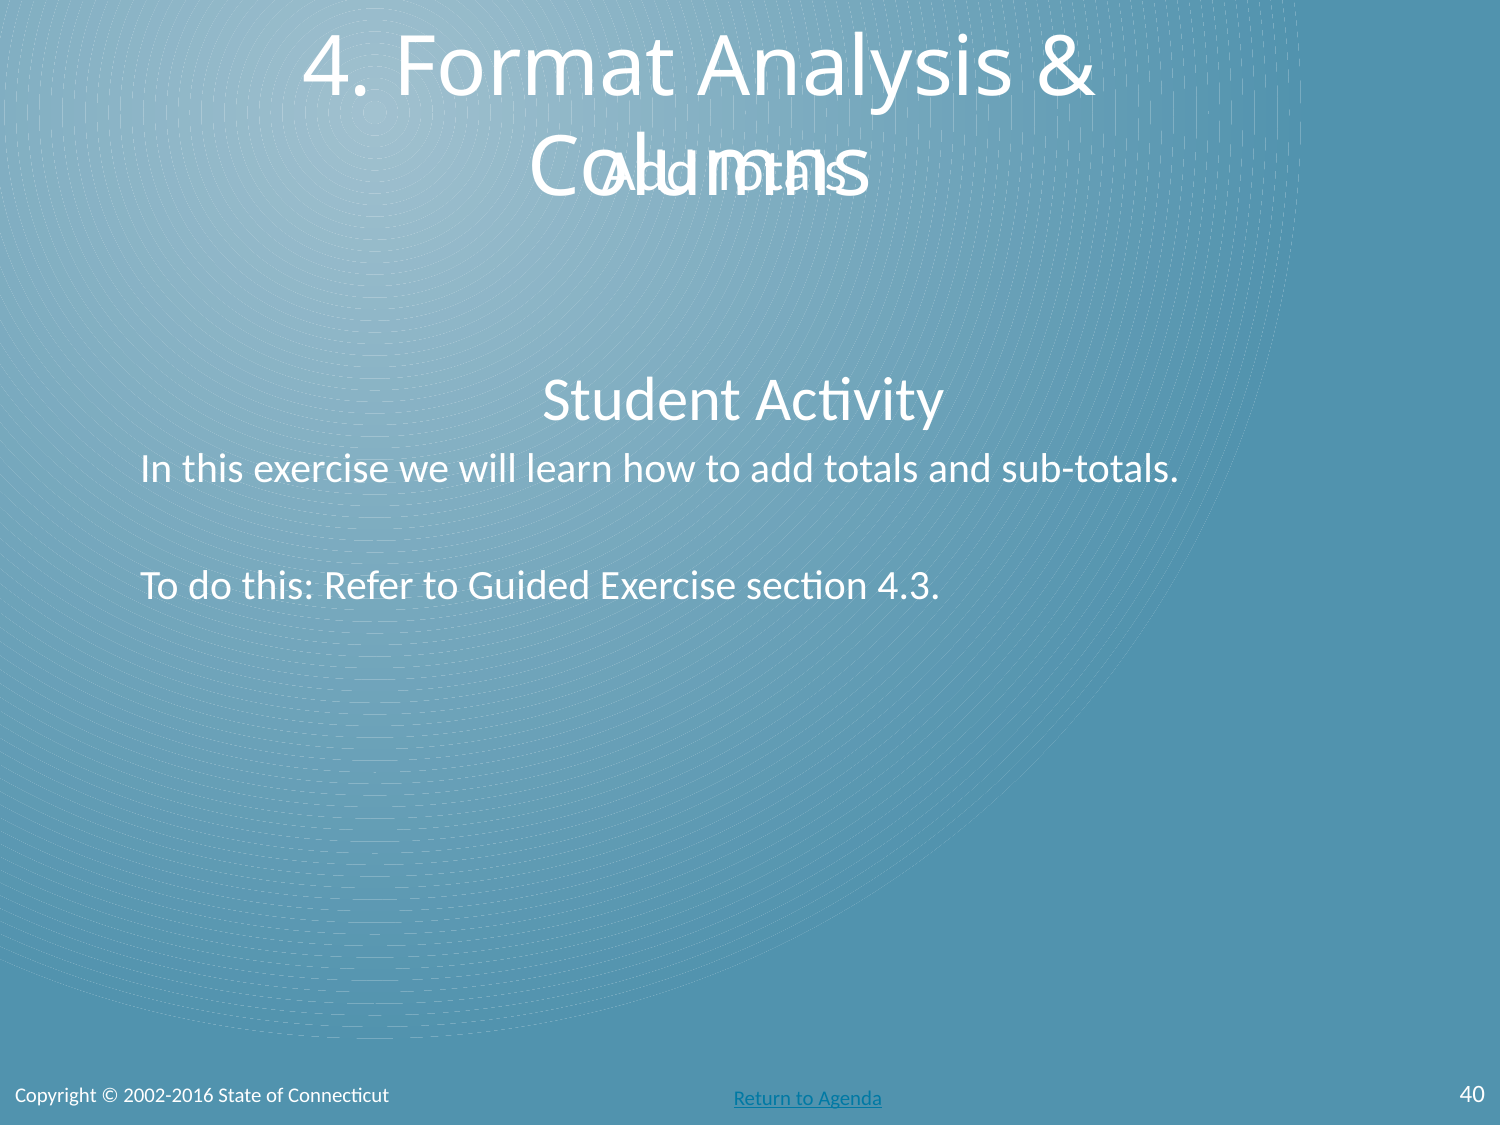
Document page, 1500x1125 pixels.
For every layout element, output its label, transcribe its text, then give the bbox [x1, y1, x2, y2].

text_box Add Totals [112, 125, 1263, 210]
title 4. Format Analysis & Columns [125, 4, 1275, 125]
footer Copyright © 2002-2016 State of Connecticut [0, 1073, 512, 1113]
slide_number 40 [1342, 1070, 1500, 1111]
subtitle Student Activity In this exercise we will learn how to add totals and sub-totals. To do this: Refer to Guided Exercise section 4.3. [125, 287, 1363, 1088]
